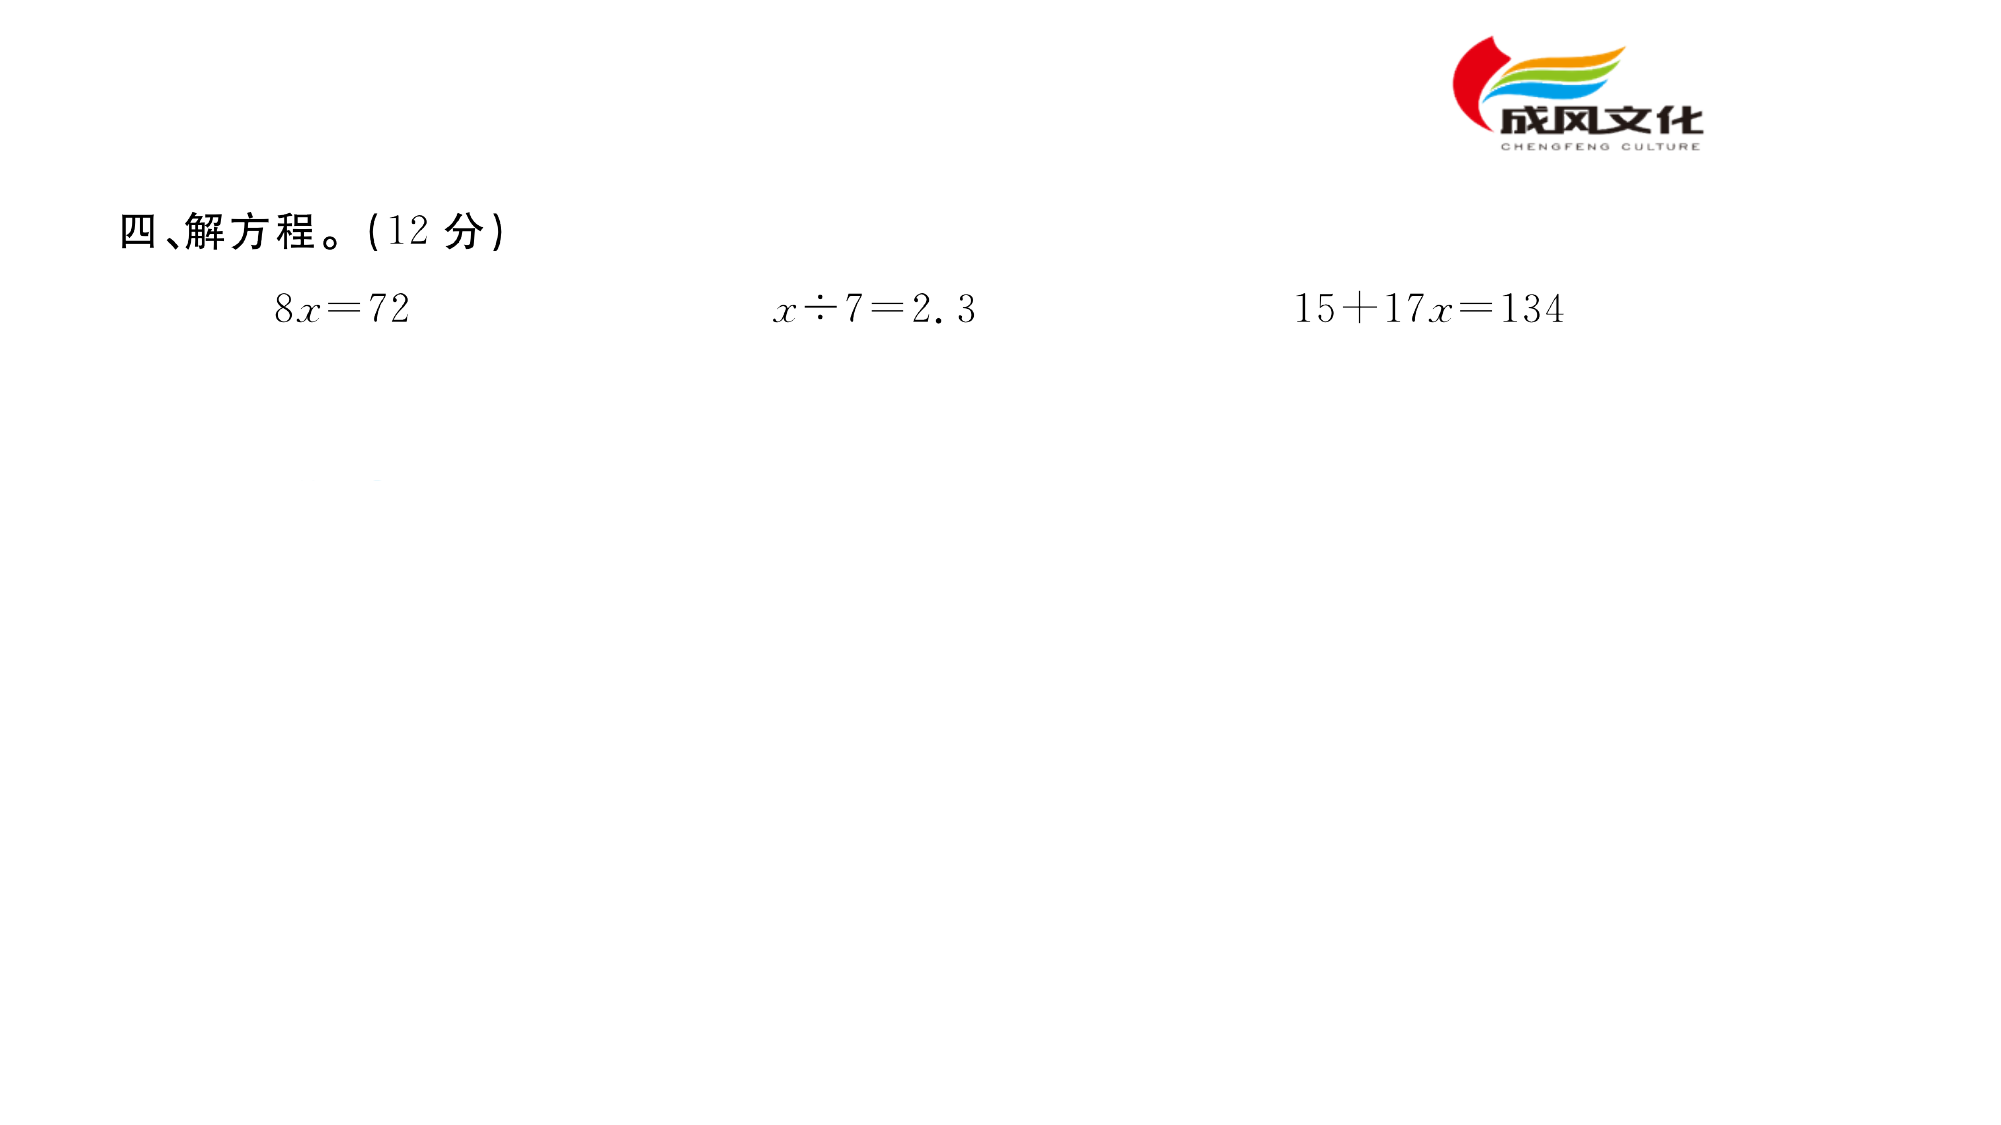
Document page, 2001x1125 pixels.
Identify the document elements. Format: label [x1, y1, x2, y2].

picture [118, 30, 2000, 594]
